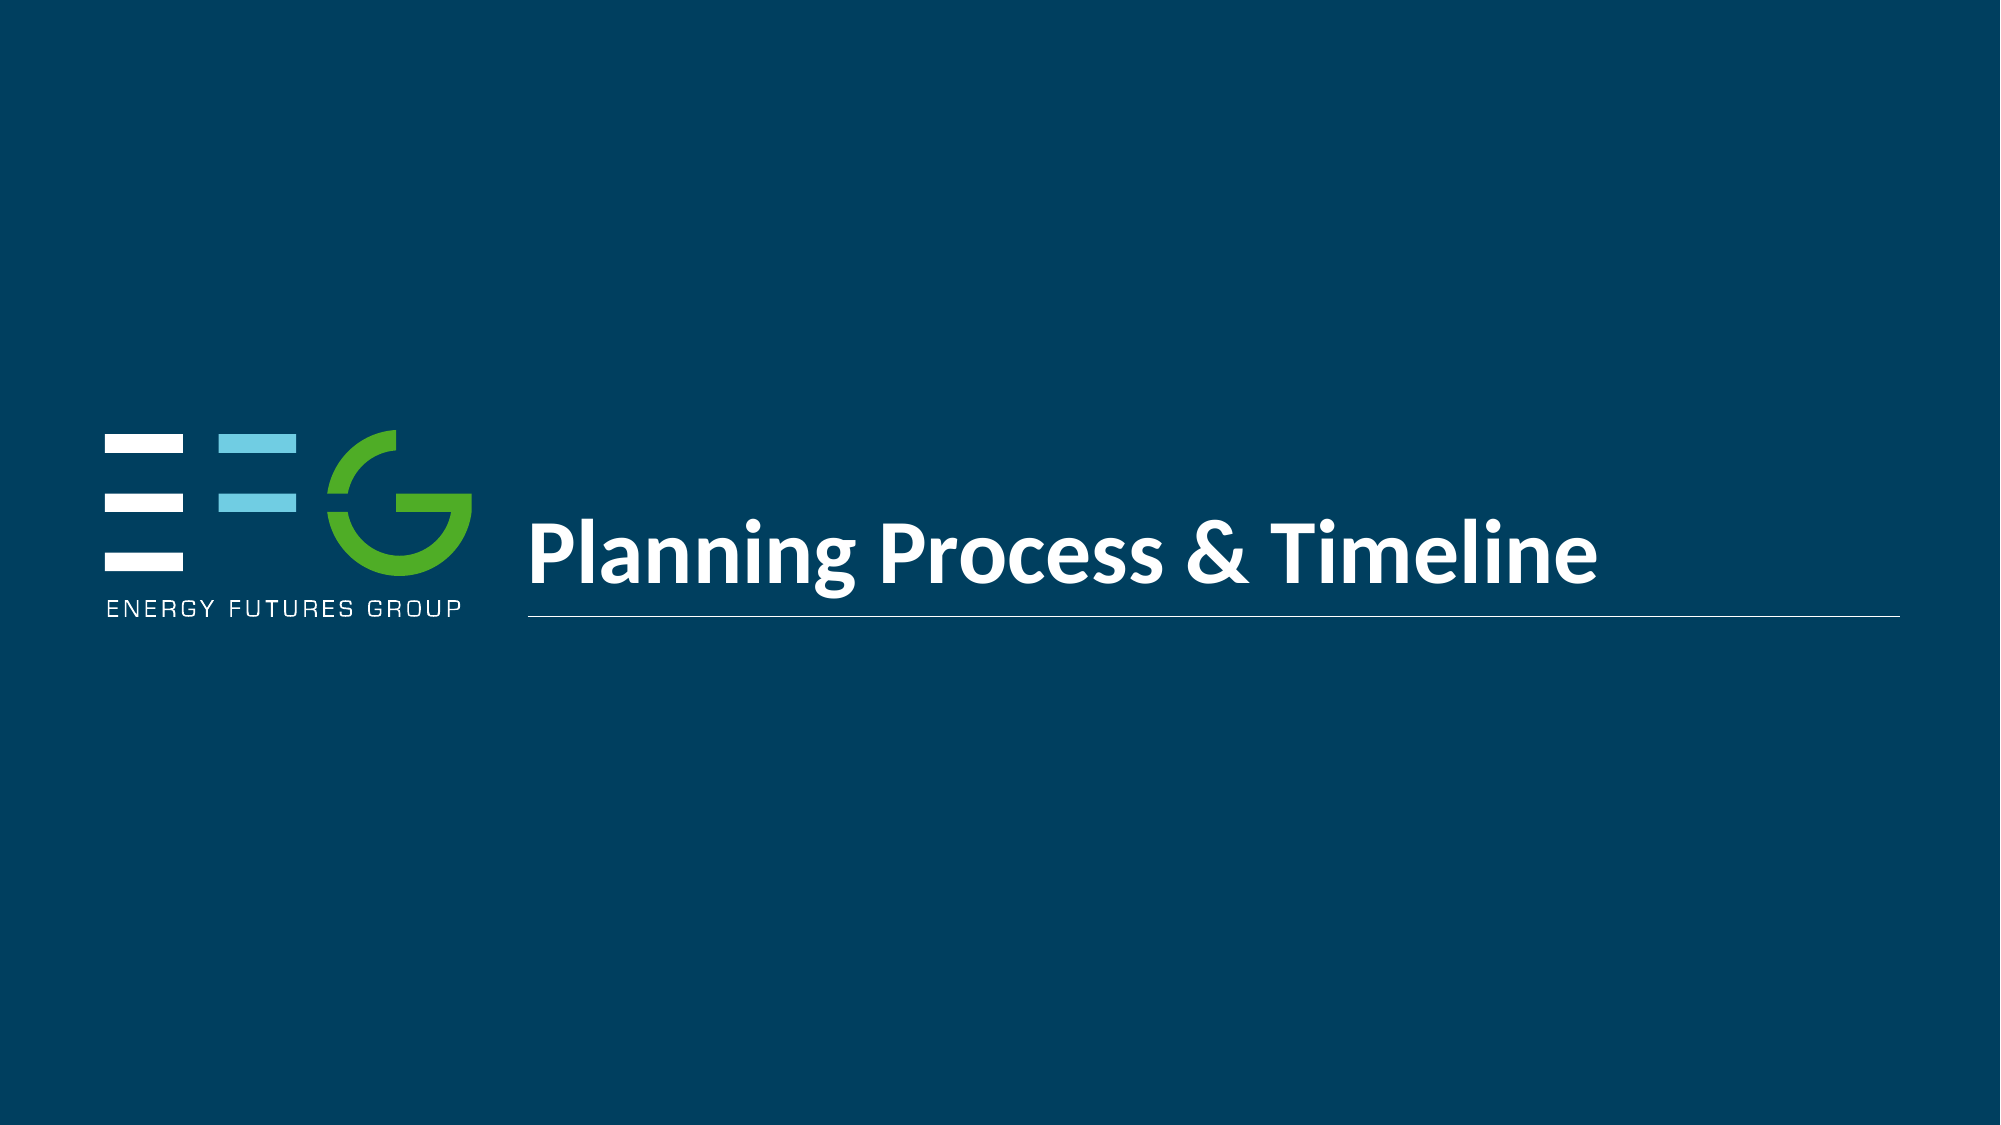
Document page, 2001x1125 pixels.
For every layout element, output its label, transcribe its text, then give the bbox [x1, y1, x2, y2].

title Planning Process & Timeline [527, 397, 1900, 612]
